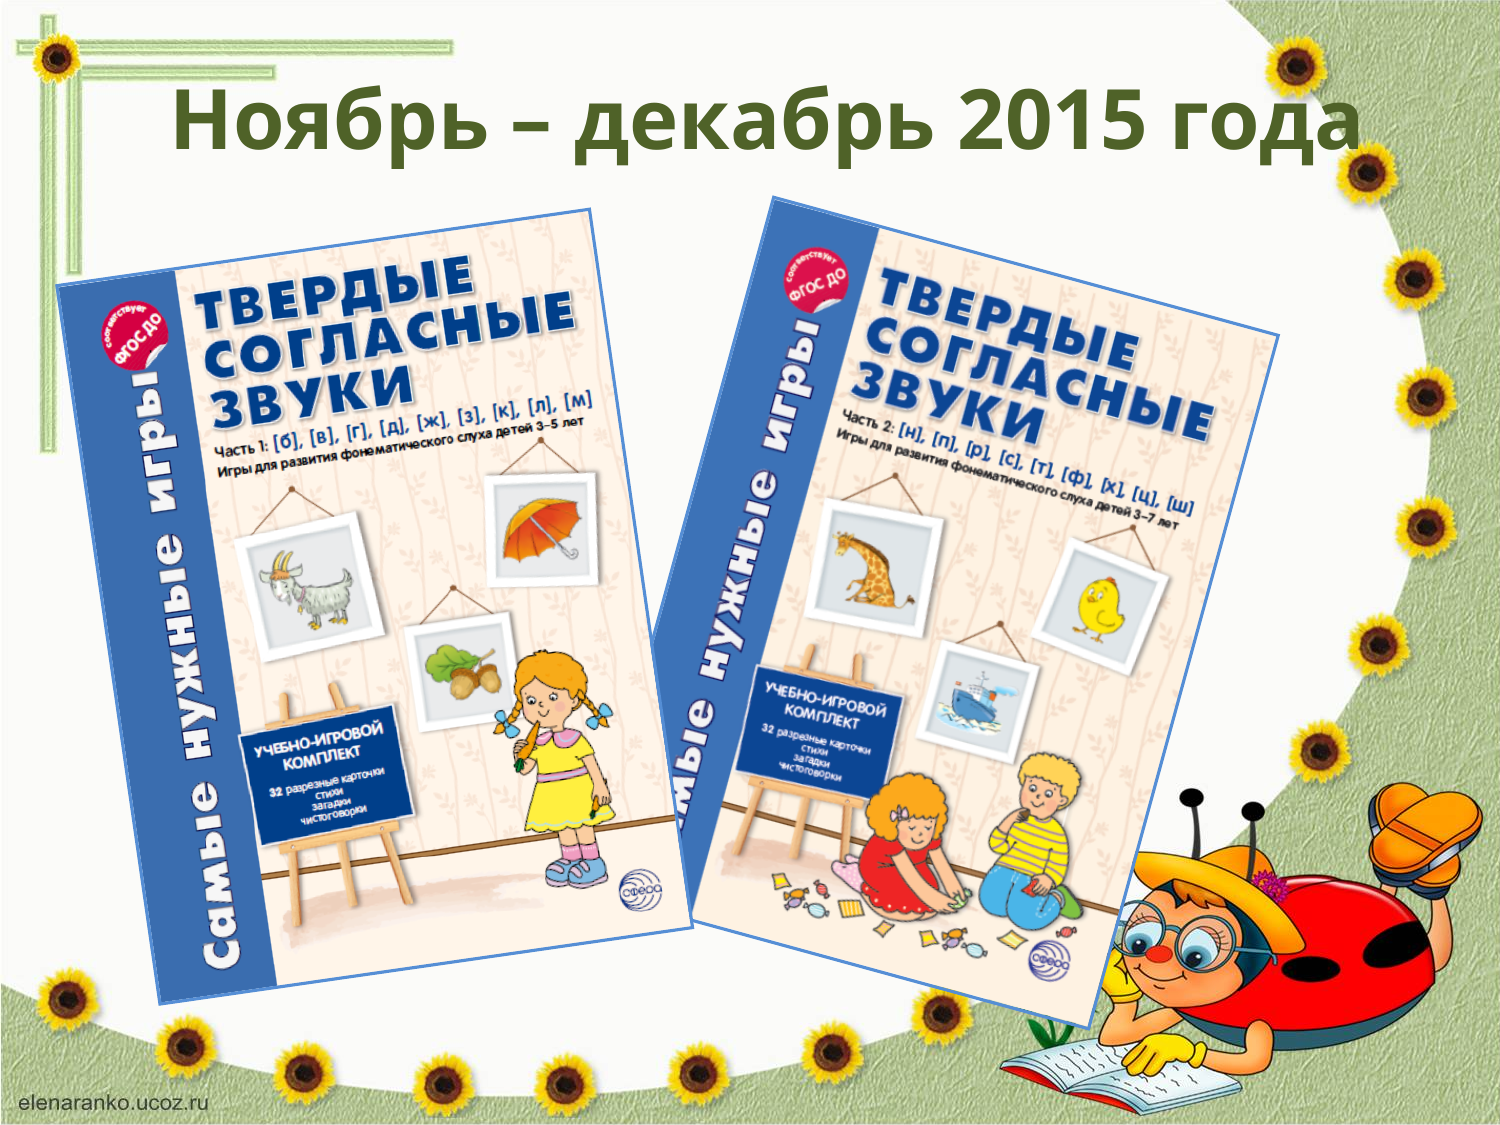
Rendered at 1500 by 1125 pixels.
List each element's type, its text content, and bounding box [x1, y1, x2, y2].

text_box Ноябрь – декабрь 2015 года [154, 58, 1381, 174]
picture [0, 0, 1500, 1125]
